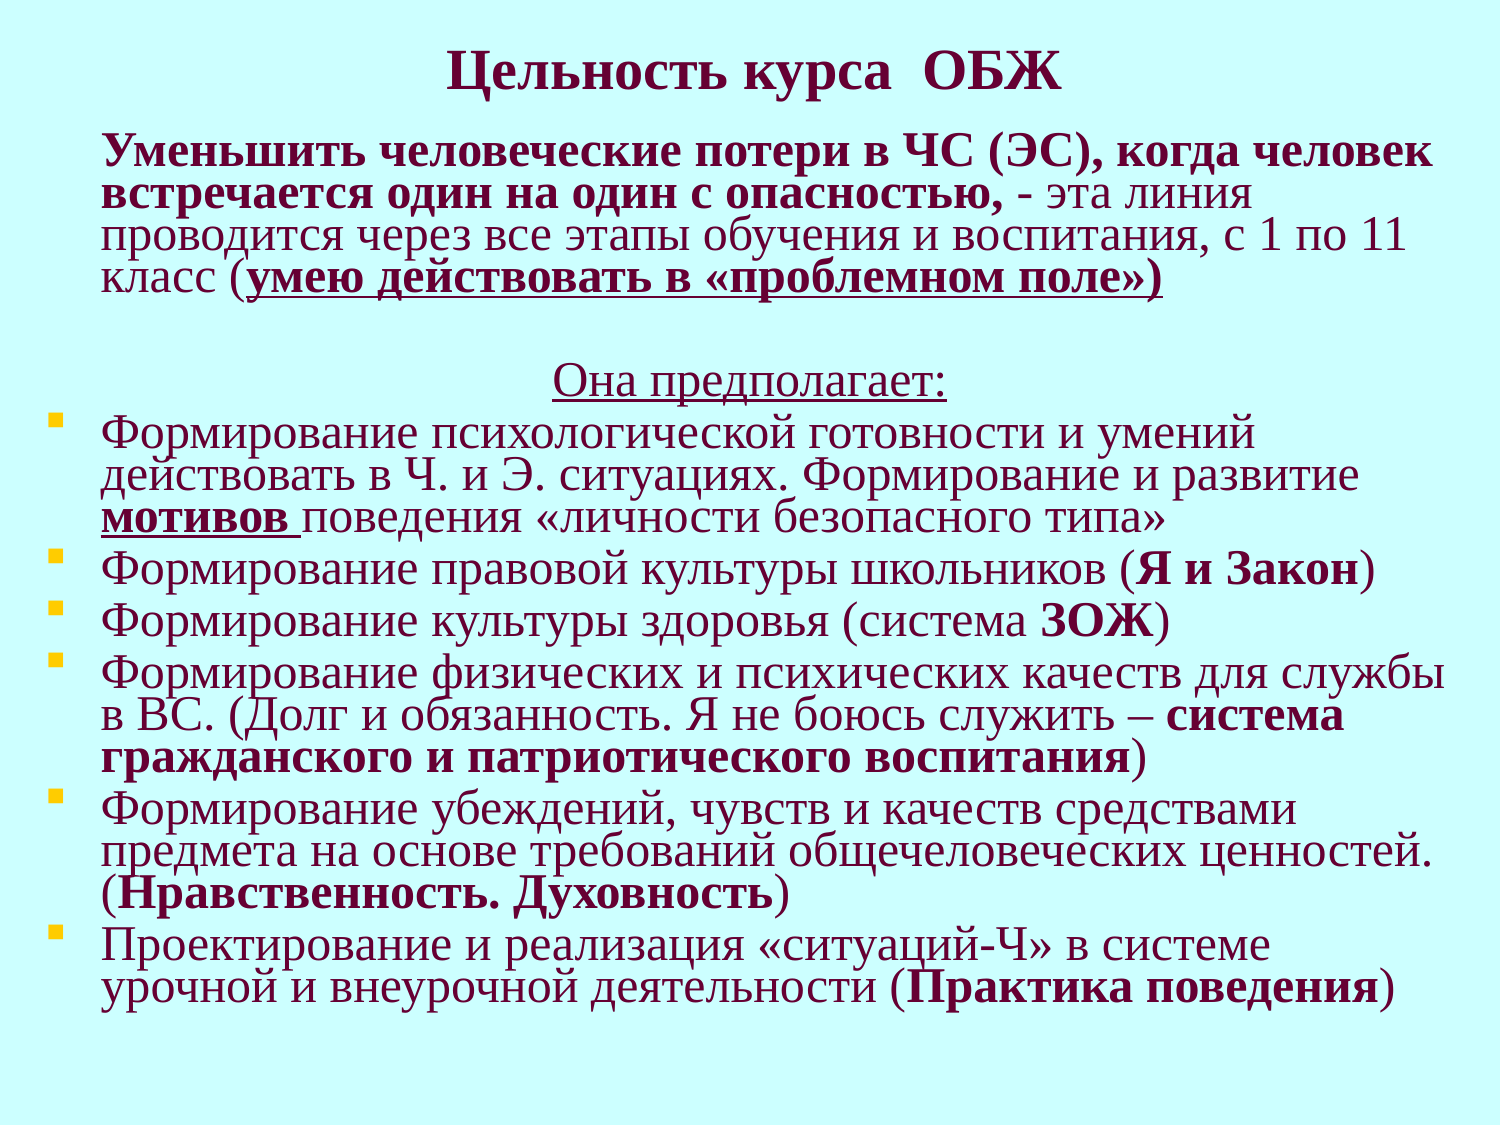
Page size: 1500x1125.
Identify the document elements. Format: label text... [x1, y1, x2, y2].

list Уменьшить человеческие потери в ЧС (ЭС), когда человек встречается один на один с опасностью, - эта линия проводится через все этапы обучения и воспитания, с 1 по 11 класс (умею действовать в «проблемном поле») Она предполагает: Формирование психологической готовности и умений действовать в Ч. и Э. ситуациях. Формирование и развитие мотивов поведения «личности безопасного типа» Формирование правовой культуры школьников (Я и Закон) Формирование культуры здоровья (система ЗОЖ) Формирование физических и психических качеств для службы в ВС. (Долг и обязанность. Я не боюсь служить – система гражданского и патриотического воспитания) Формирование убеждений, чувств и качеств средствами предмета на основе требований общечеловеческих ценностей. (Нравственность. Духовность) Проектирование и реализация «ситуаций-Ч» в системе урочной и внеурочной деятельности (Практика поведения) [29, 125, 1471, 1083]
text_box Цельность курса ОБЖ [88, 42, 1420, 91]
